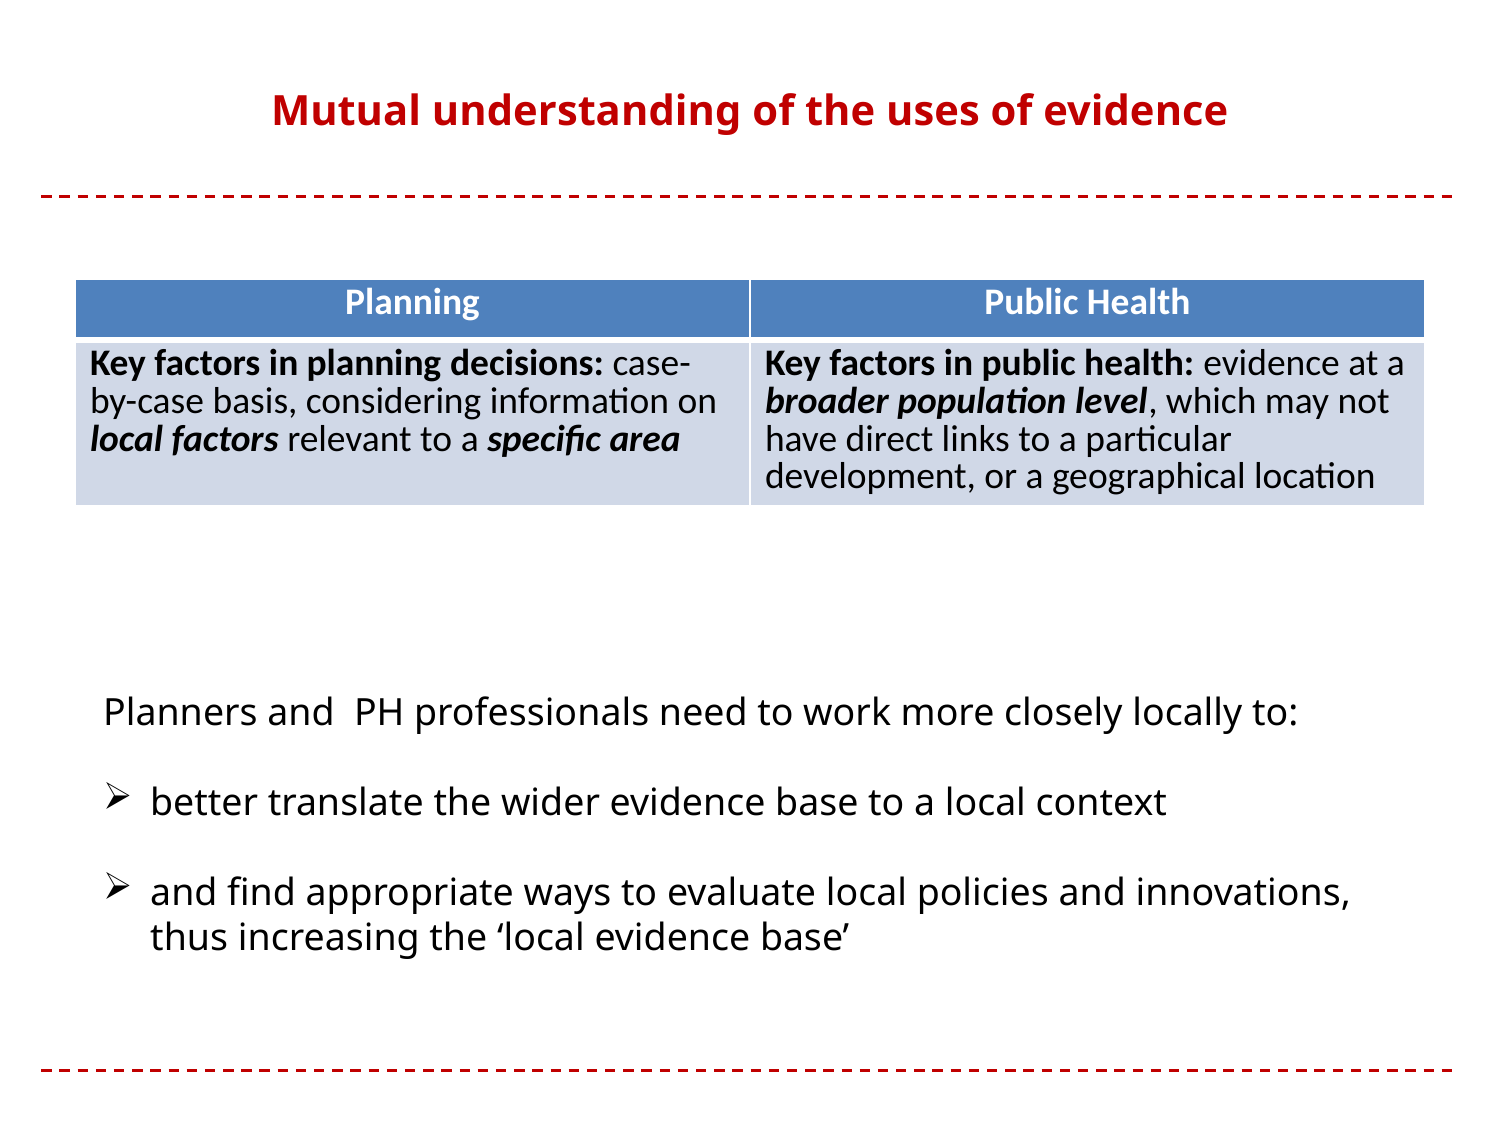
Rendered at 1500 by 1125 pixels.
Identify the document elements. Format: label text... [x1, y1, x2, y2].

table_cell Key factors in public health: evidence at a broader population level, which may not have direct links to a particular development, or a geographical location [751, 343, 1424, 505]
table_cell Key factors in planning decisions: case-by-case basis, considering information on local factors relevant to a specific area [76, 343, 749, 505]
table_header Public Health [751, 280, 1424, 337]
table_header Planning [76, 280, 749, 337]
title Mutual understanding of the uses of evidence [75, 20, 1425, 197]
text_box Planners and PH professionals need to work more closely locally to: better translate the wider evidence base to a local context and find appropriate ways to evaluate local policies and innovations, thus increasing the ‘local evidence base’ [88, 680, 1439, 966]
